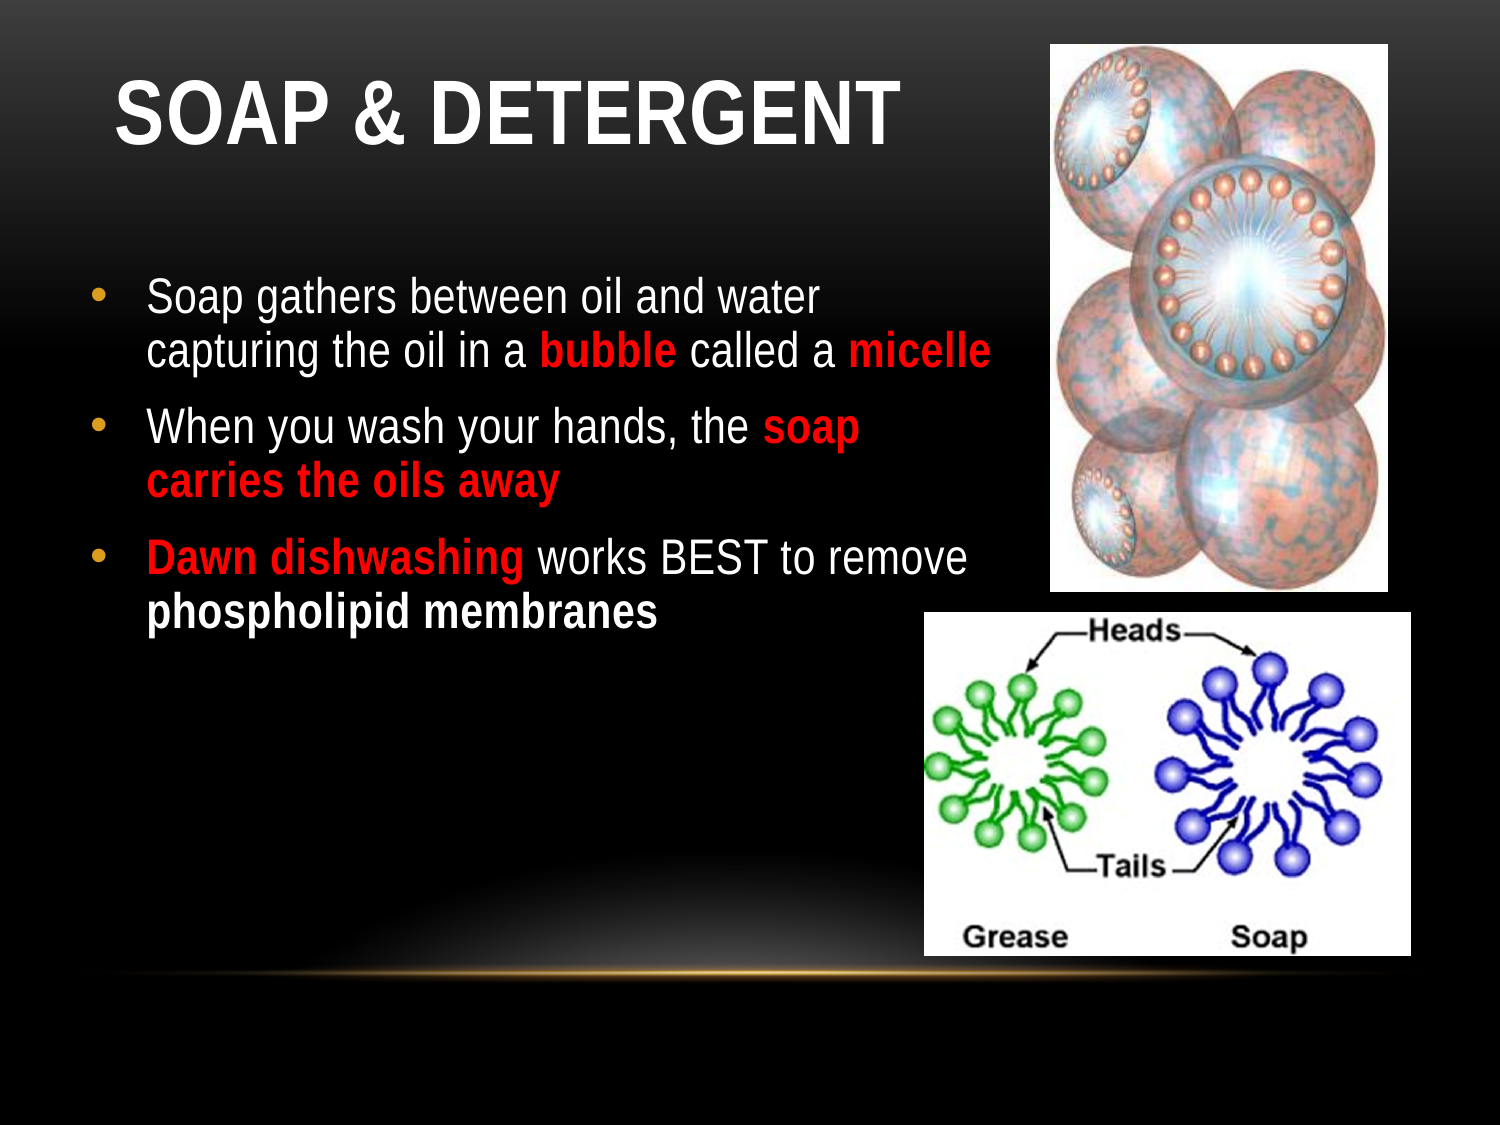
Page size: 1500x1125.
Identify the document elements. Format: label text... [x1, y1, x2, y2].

title Soap & Detergent [1388, 45, 1400, 233]
picture [0, 0, 1500, 1125]
title Soap & Detergent [99, 45, 1049, 233]
list Soap gathers between oil and water capturing the oil in a bubble called a micelle When you wash your hands, the soap carries the oils away Dawn dishwashing works BEST to remove phospholipid membranes [75, 262, 1013, 1050]
